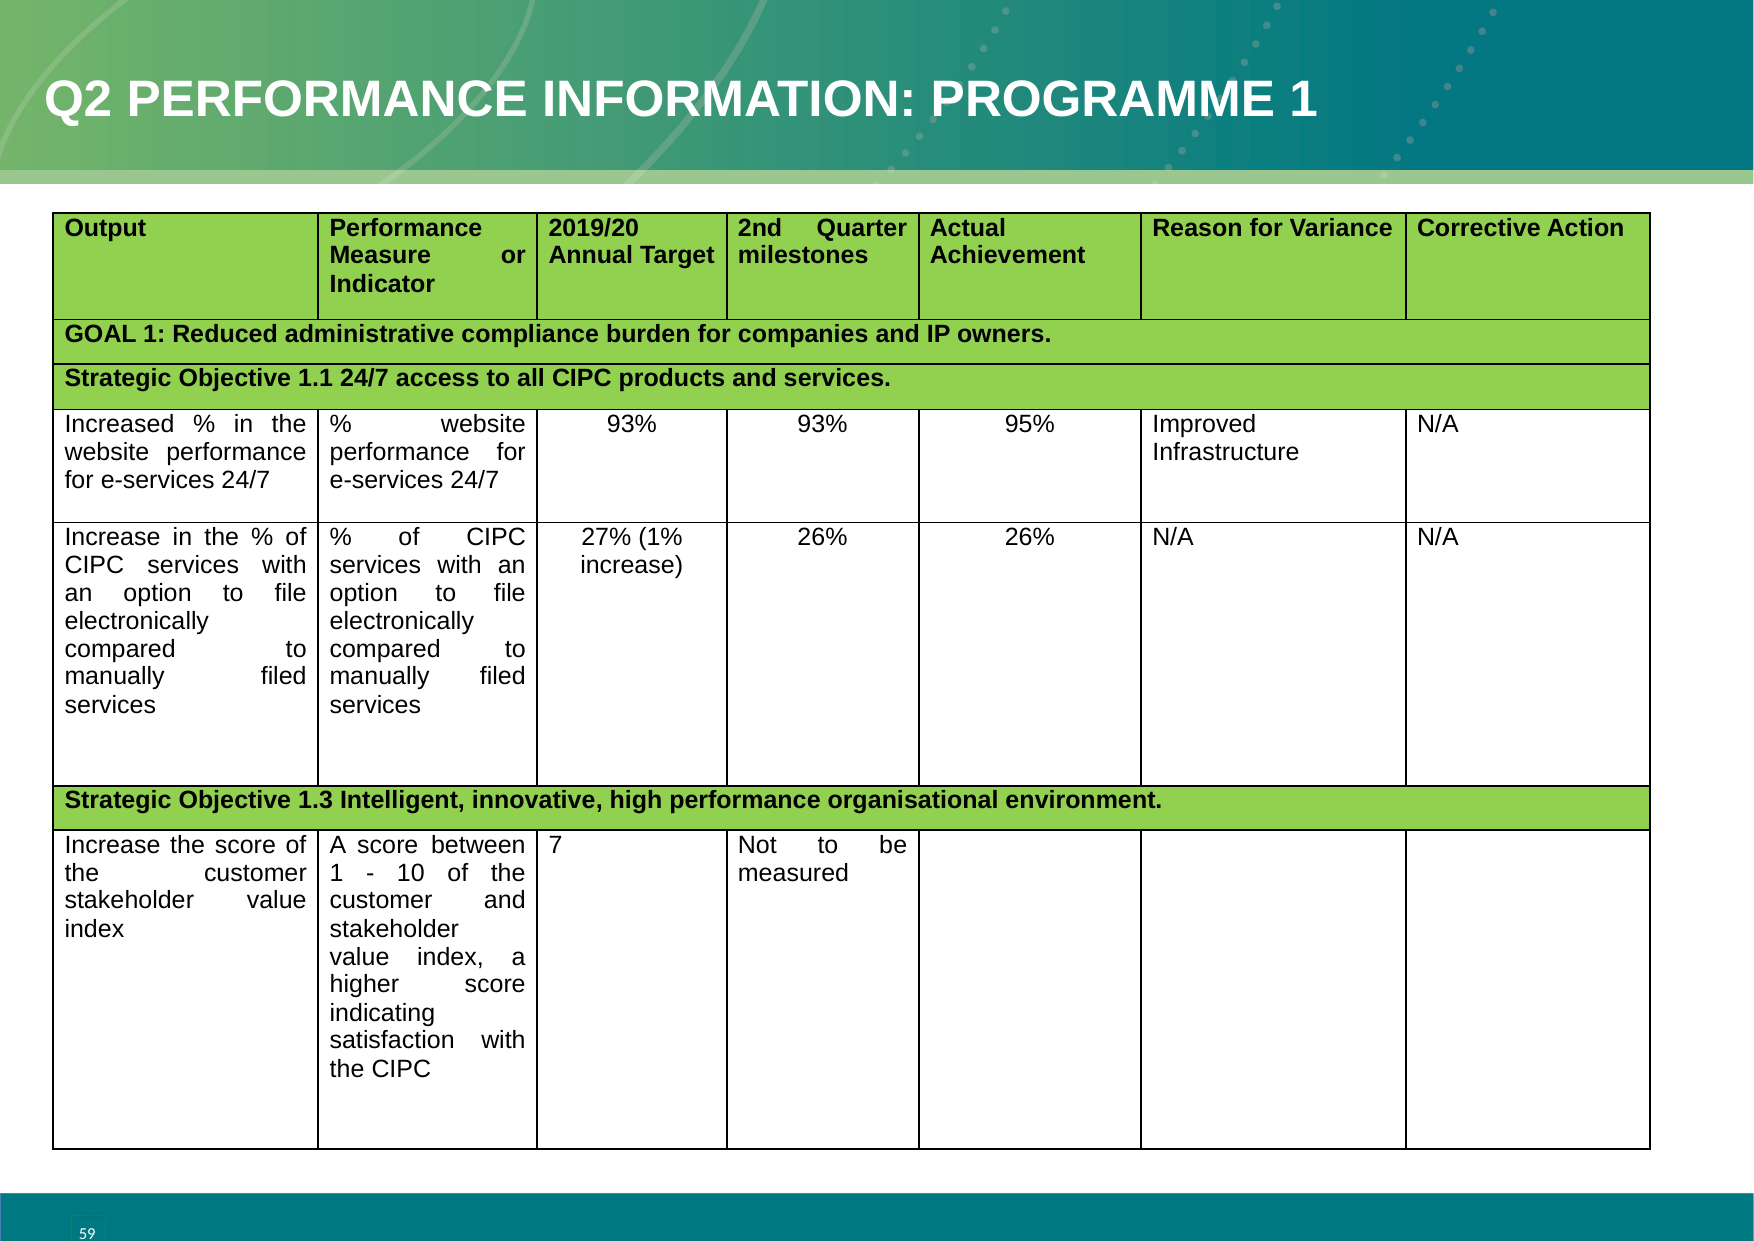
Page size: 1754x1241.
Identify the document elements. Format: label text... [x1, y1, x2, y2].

table_cell Improved Infrastructure [1142, 410, 1405, 522]
table_header 2019/20 Annual Target [538, 214, 726, 319]
table_cell 27% (1% increase) [538, 523, 726, 785]
table_cell 26% [920, 523, 1140, 785]
table_cell Increase in the % of CIPC services with an option to file electronically compared to manually filed services [54, 523, 317, 785]
table_cell Not to be measured [728, 831, 918, 1148]
table_cell 7 [538, 831, 726, 1148]
table_cell [1142, 831, 1405, 1148]
table_cell % website performance for e-services 24/7 [319, 410, 536, 522]
table_cell N/A [1407, 523, 1649, 785]
slide_number 59 [60, 1210, 114, 1241]
table_cell Strategic Objective 1.1 24/7 access to all CIPC products and services. [54, 365, 1649, 409]
table_cell Increased % in the website performance for e-services 24/7 [54, 410, 317, 522]
table_header Corrective Action [1407, 214, 1649, 319]
table_header Actual Achievement [920, 214, 1140, 319]
table_cell 95% [920, 410, 1140, 522]
table_cell 93% [538, 410, 726, 522]
table_cell Increase the score of the customer stakeholder value index [54, 831, 317, 1148]
table_cell 93% [728, 410, 918, 522]
table_cell N/A [1407, 410, 1649, 522]
table_cell GOAL 1: Reduced administrative compliance burden for companies and IP owners. [54, 320, 1649, 363]
table_cell A score between 1 - 10 of the customer and stakeholder value index, a higher score indicating satisfaction with the CIPC [319, 831, 536, 1148]
table_cell % of CIPC services with an option to file electronically compared to manually filed services [319, 523, 536, 785]
picture [0, 0, 1754, 1241]
table_header Output [54, 214, 317, 319]
table_header Reason for Variance [1142, 214, 1405, 319]
title Q2 performance information: programme 1 [27, 32, 1433, 159]
table_cell N/A [1142, 523, 1405, 785]
table_header 2nd Quarter milestones [728, 214, 918, 319]
table_cell [1407, 831, 1649, 1148]
table_header Performance Measure or Indicator [319, 214, 536, 319]
table_cell Strategic Objective 1.3 Intelligent, innovative, high performance organisational environment. [54, 787, 1649, 829]
table_cell 26% [728, 523, 918, 785]
table_cell [920, 831, 1140, 1148]
